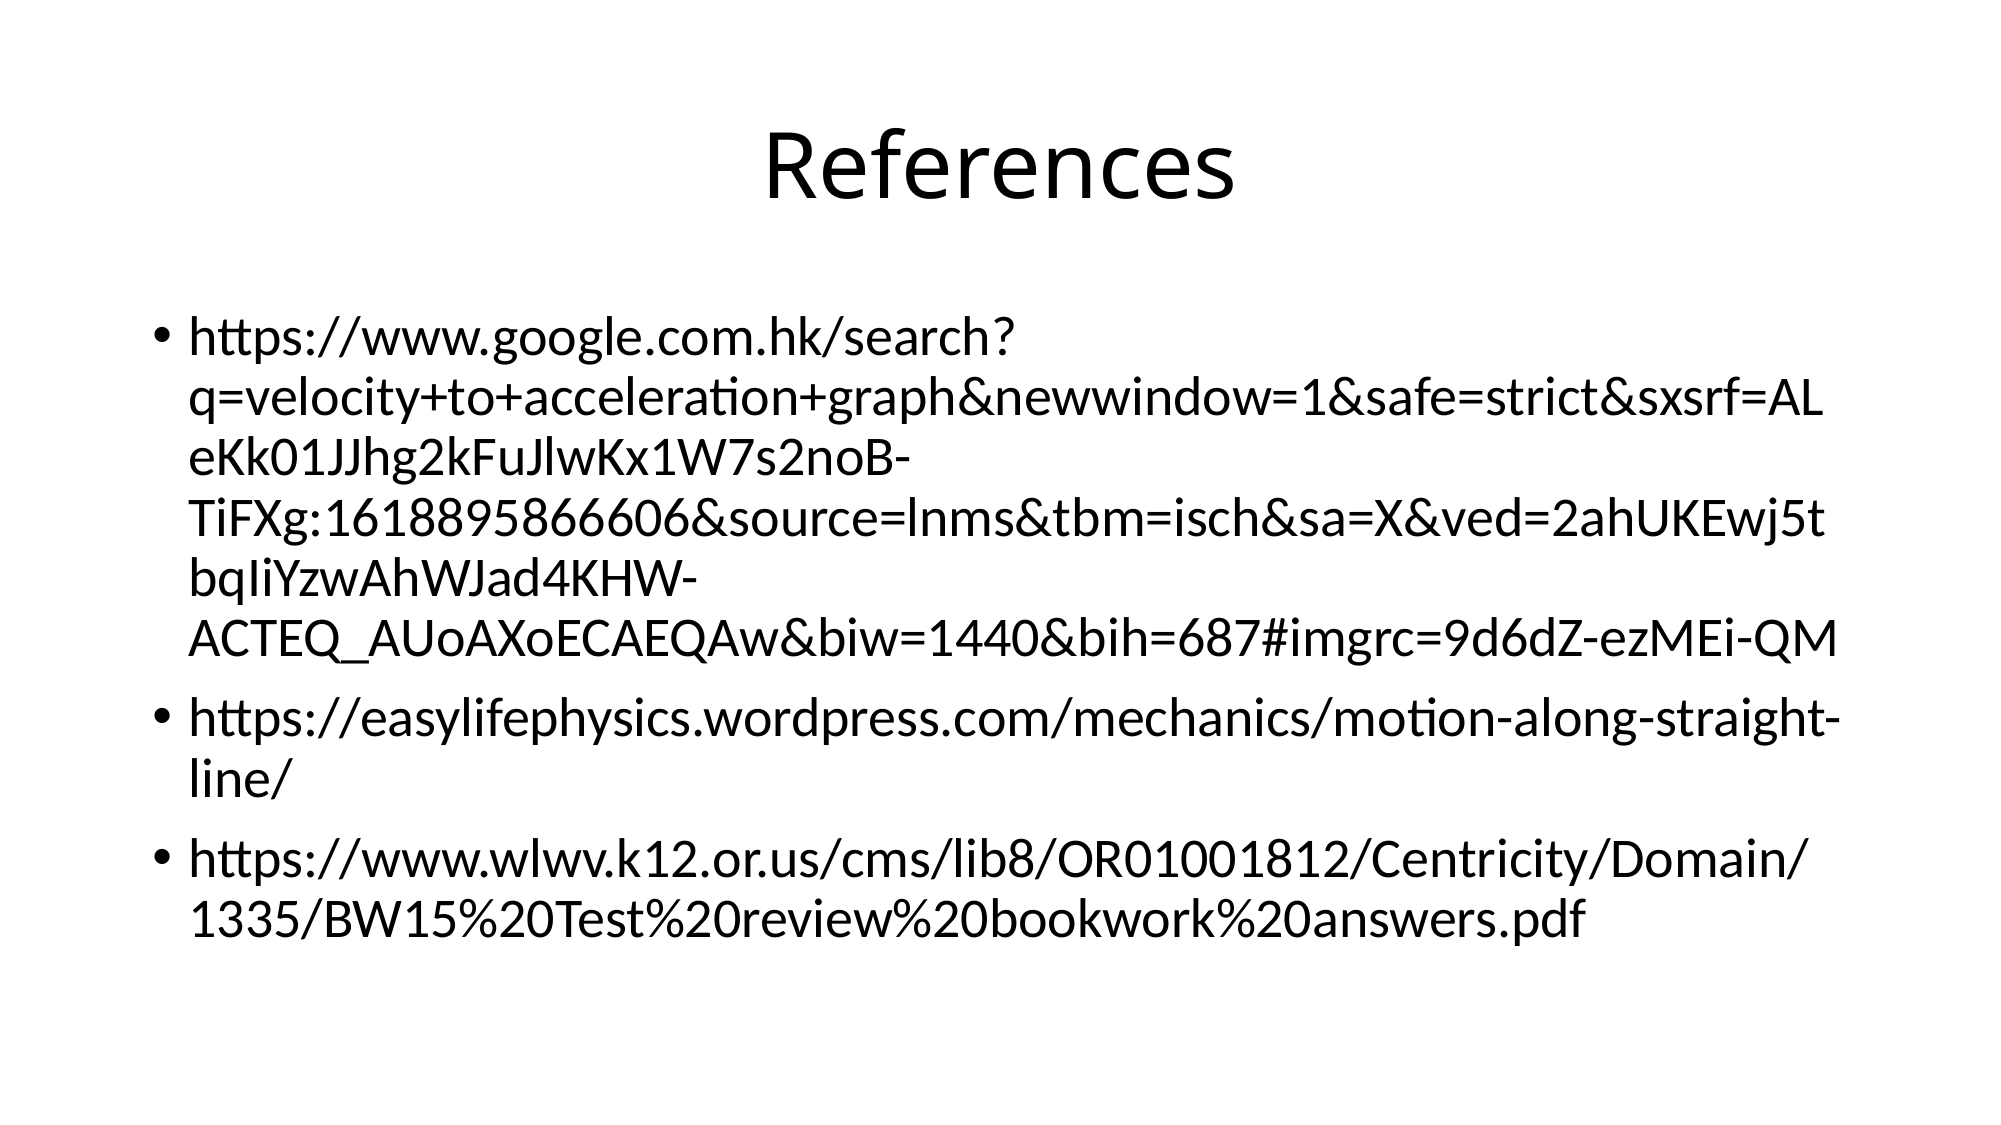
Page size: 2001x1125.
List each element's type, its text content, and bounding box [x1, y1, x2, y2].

list https://www.google.com.hk/search?q=velocity+to+acceleration+graph&newwindow=1&safe=strict&sxsrf=ALeKk01JJhg2kFuJlwKx1W7s2noB-TiFXg:1618895866606&source=lnms&tbm=isch&sa=X&ved=2ahUKEwj5tbqIiYzwAhWJad4KHW-ACTEQ_AUoAXoECAEQAw&biw=1440&bih=687#imgrc=9d6dZ-ezMEi-QM https://easylifephysics.wordpress.com/mechanics/motion-along-straight-line/ https://www.wlwv.k12.or.us/cms/lib8/OR01001812/Centricity/Domain/1335/BW15%20Test%20review%20bookwork%20answers.pdf [137, 299, 1863, 1014]
title References [137, 59, 1863, 278]
